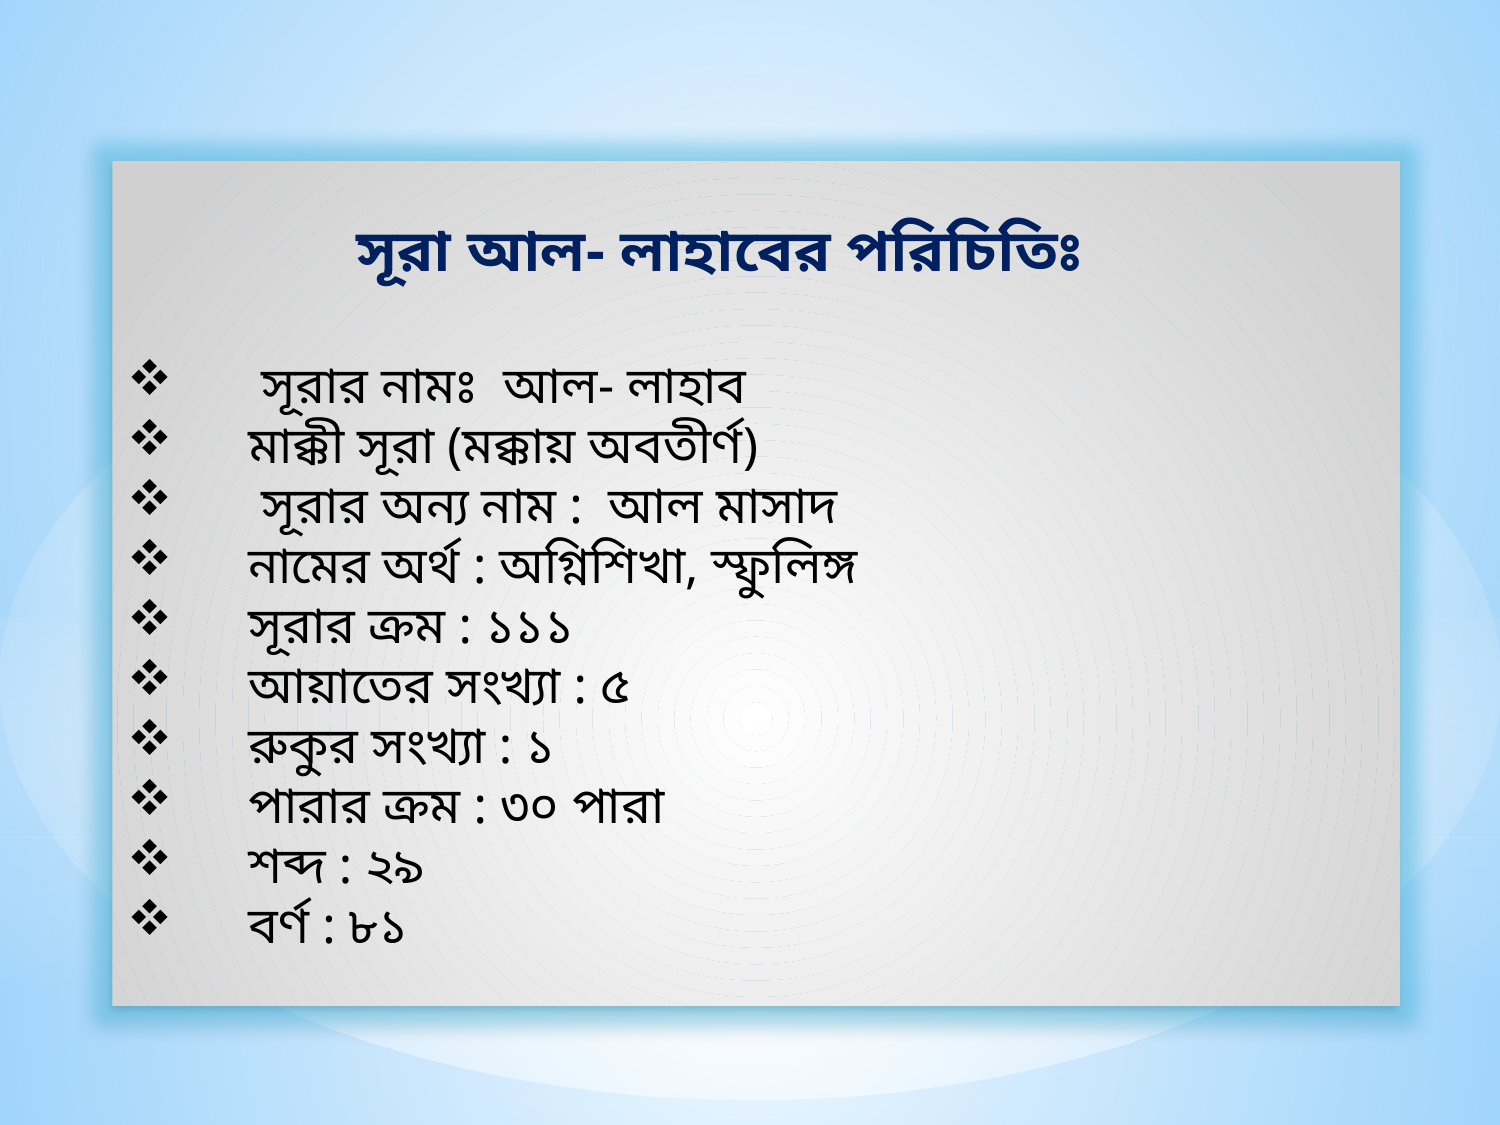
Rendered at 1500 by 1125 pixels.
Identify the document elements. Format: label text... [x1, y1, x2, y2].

text_box সূরা আল- লাহাবের পরিচিতিঃ সূরার নামঃ আল- লাহাব মাক্কী সূরা (মক্কায় অবতীর্ণ) সূরার অন্য নাম : আল মাসাদ নামের অর্থ : অগ্নিশিখা, স্ফুলিঙ্গ সূরার ক্রম : ১১১ আয়াতের সংখ্যা : ৫ রুকুর সংখ্যা : ১ পারার ক্রম : ৩০ পারা শব্দ : ২৯ বর্ণ : ৮১ [112, 160, 1401, 1006]
